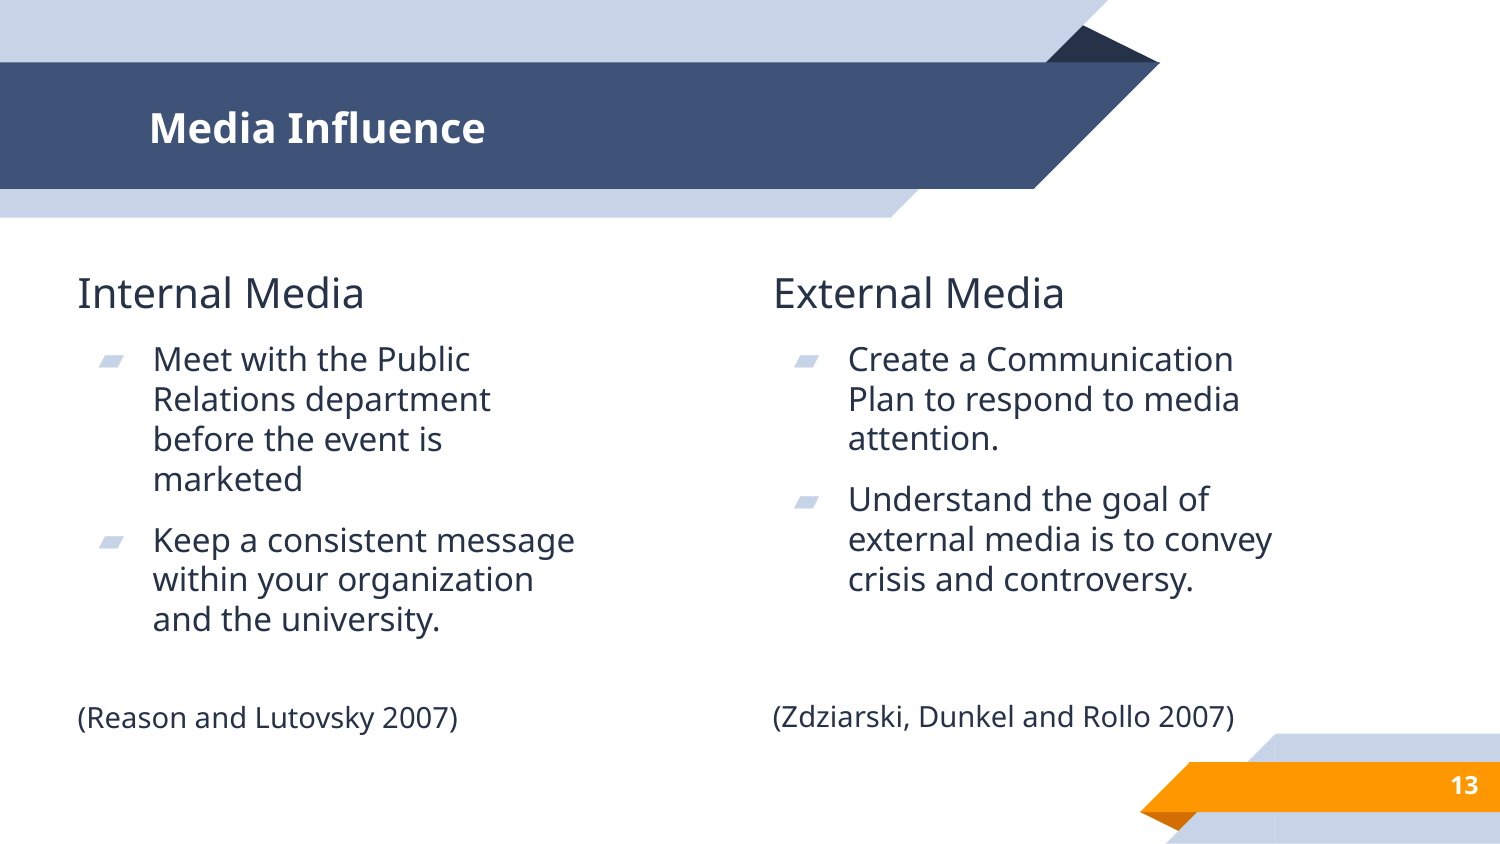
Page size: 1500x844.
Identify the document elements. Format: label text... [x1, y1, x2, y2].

list External Media Create a Communication Plan to respond to media attention. Understand the goal of external media is to convey crisis and controversy. (Zdziarski, Dunkel and Rollo 2007) [757, 251, 1313, 699]
slide_number 13 [1249, 760, 1494, 813]
title Media Influence [133, 64, 997, 190]
list Internal Media Meet with the Public Relations department before the event is marketed Keep a consistent message within your organization and the university. (Reason and Lutovsky 2007) [62, 252, 617, 700]
